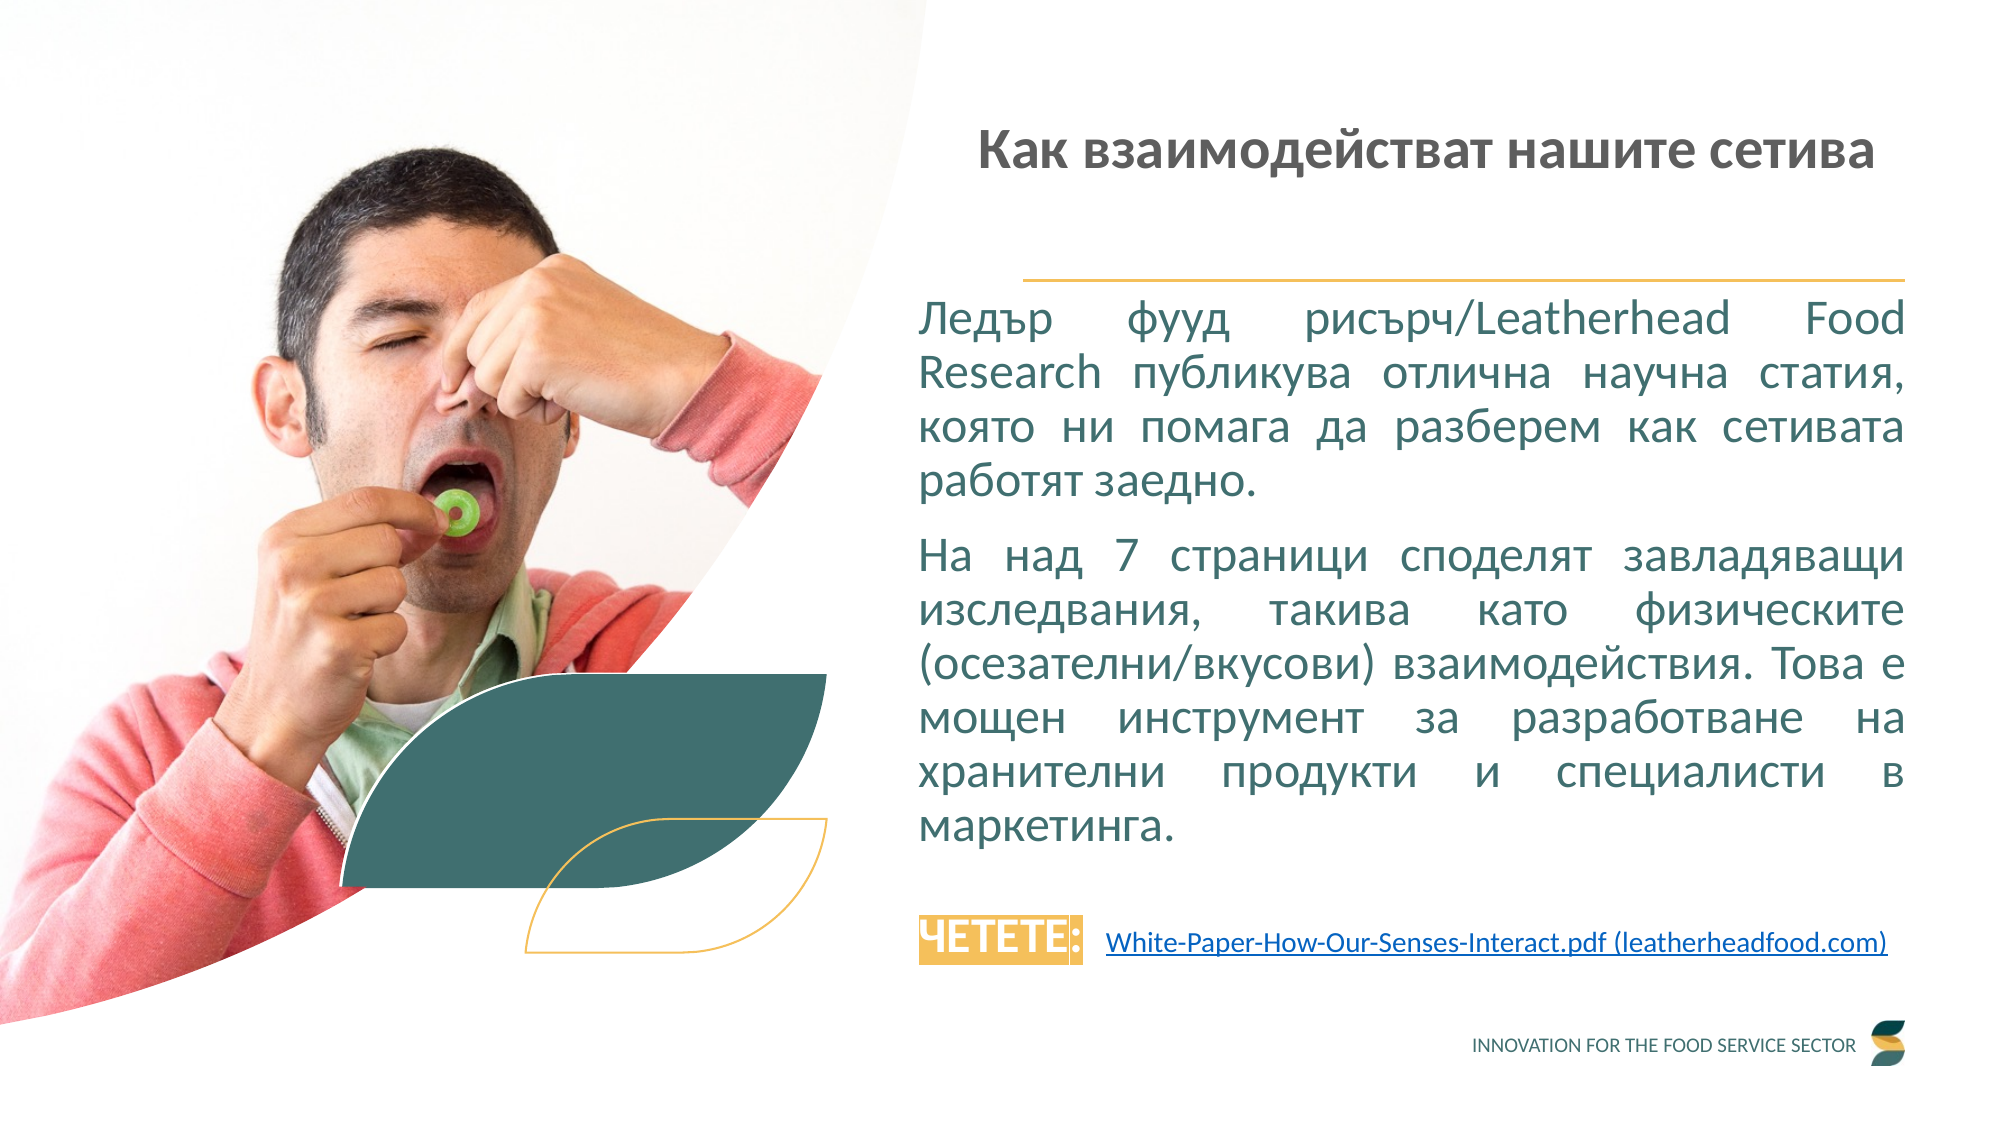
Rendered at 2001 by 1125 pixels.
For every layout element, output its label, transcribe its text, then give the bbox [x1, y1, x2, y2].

picture [1871, 1020, 1905, 1066]
picture [0, 0, 927, 1025]
list Как взаимодействат нашите сетива [963, 110, 1894, 225]
list Ледър фууд рисърч/Leatherhead Food Research публикува отлична научна статия, която ни помага да разберем как сетивата работят заедно. На над 7 страници споделят завладяващи изследвания, такива като физическите (осезателни/вкусови) взаимодействия. Това е мощен инструмент за разработване на хранителни продукти и специалисти в маркетинга. ЧЕТЕТЕ: White-Paper-How-Our-Senses-Interact.pdf (leatherheadfood.com) [927, 283, 1922, 958]
